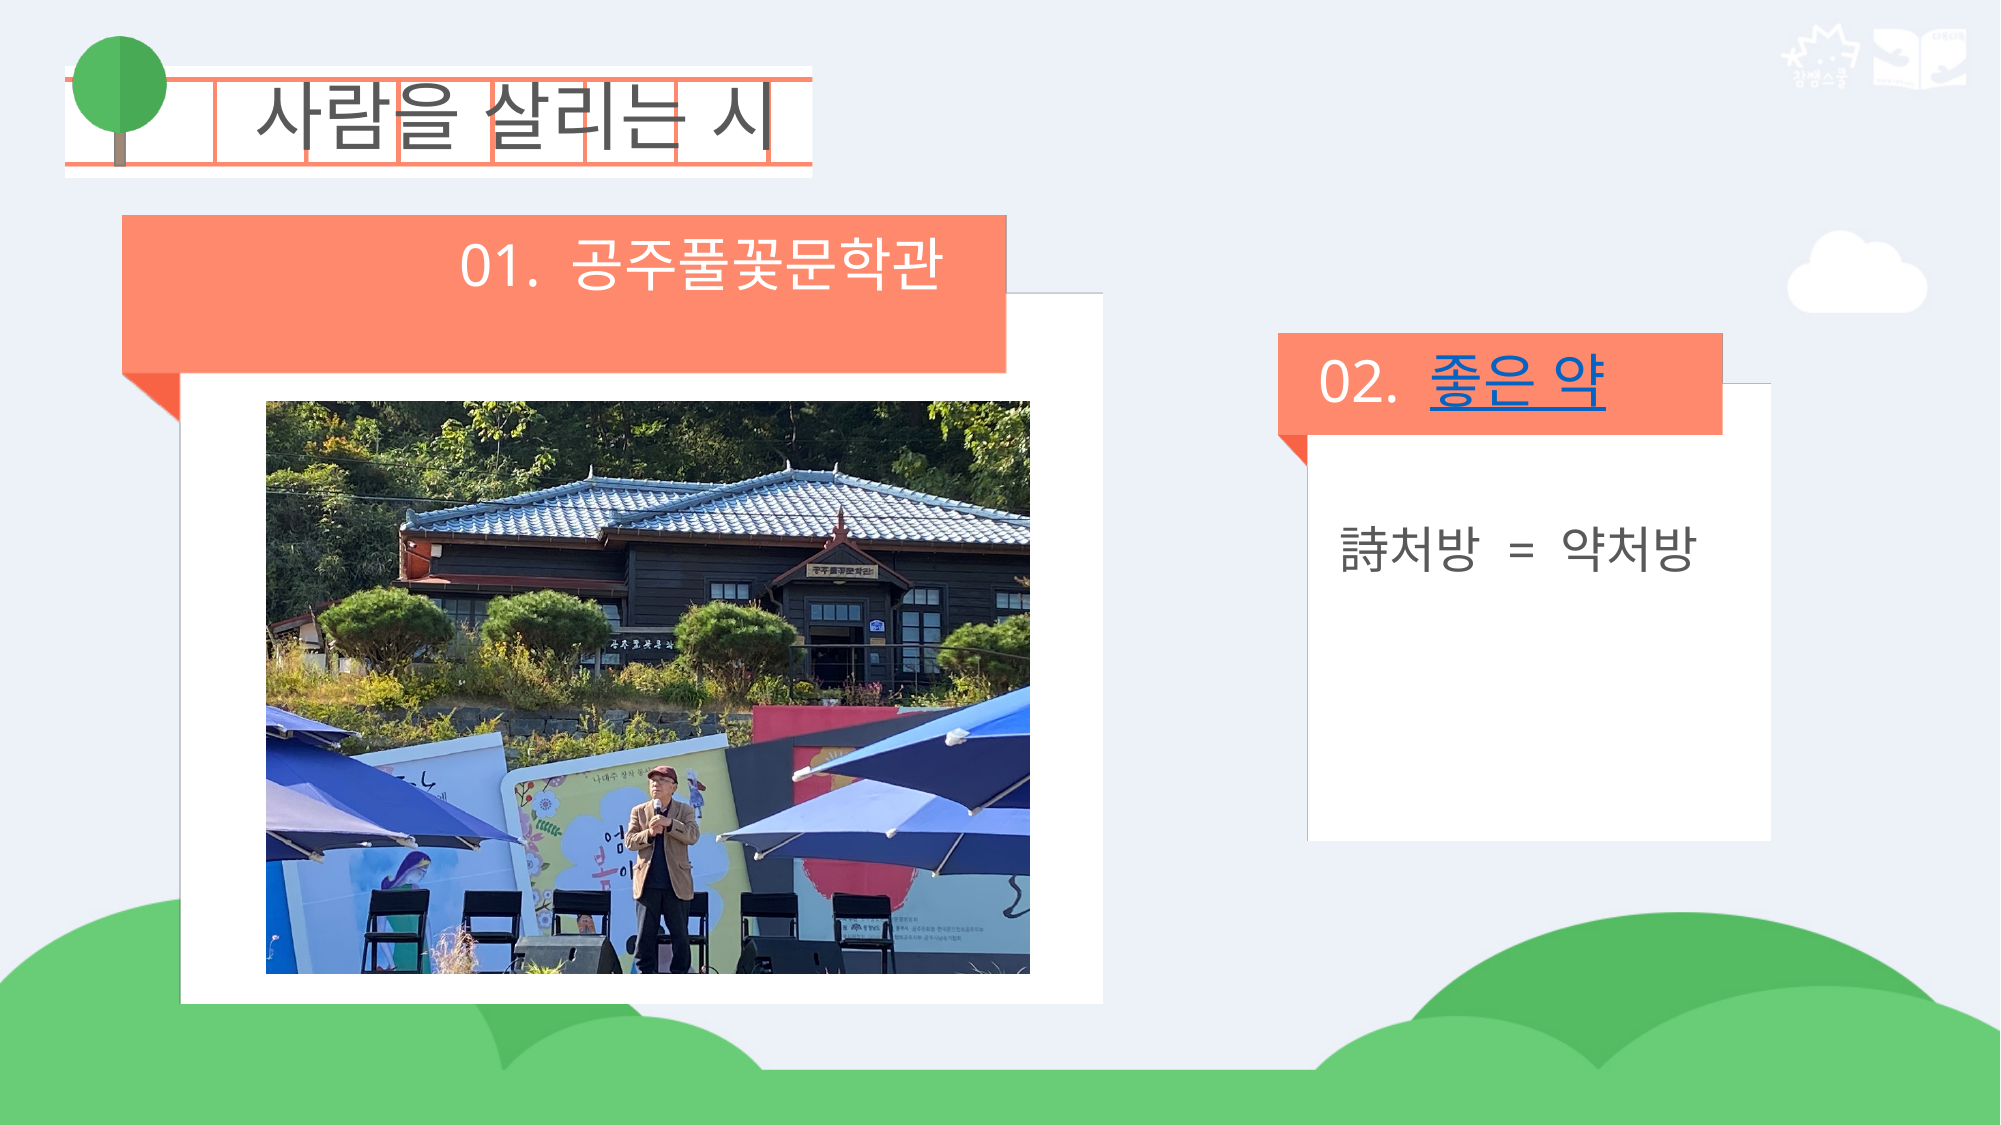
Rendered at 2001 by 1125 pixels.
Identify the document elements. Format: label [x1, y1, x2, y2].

text_box [122, 215, 1242, 1004]
picture [0, 0, 2000, 1125]
text_box [1278, 333, 1771, 841]
text_box [33, 9, 833, 212]
